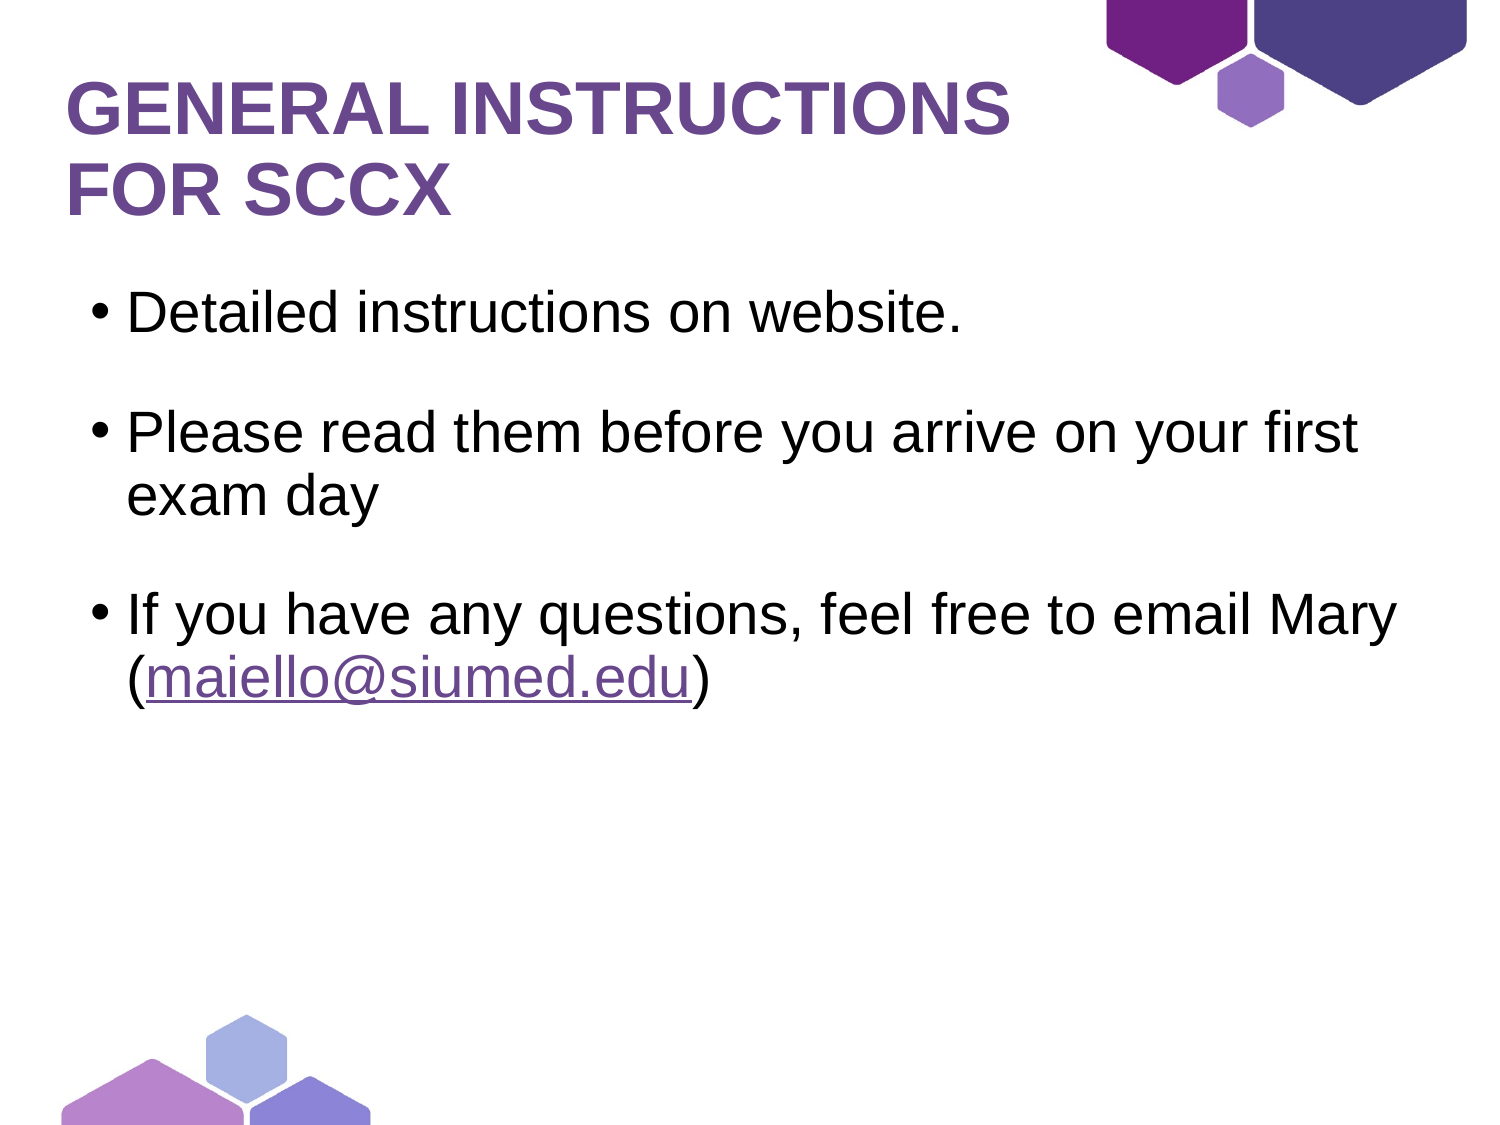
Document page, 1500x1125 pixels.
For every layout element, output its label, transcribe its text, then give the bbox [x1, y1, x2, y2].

title General Instructions for SCCX [50, 62, 1130, 242]
picture [0, 1005, 379, 1125]
picture [1081, 0, 1500, 146]
list Detailed instructions on website. Please read them before you arrive on your first exam day If you have any questions, feel free to email Mary (maiello@siumed.edu) [75, 275, 1425, 1000]
